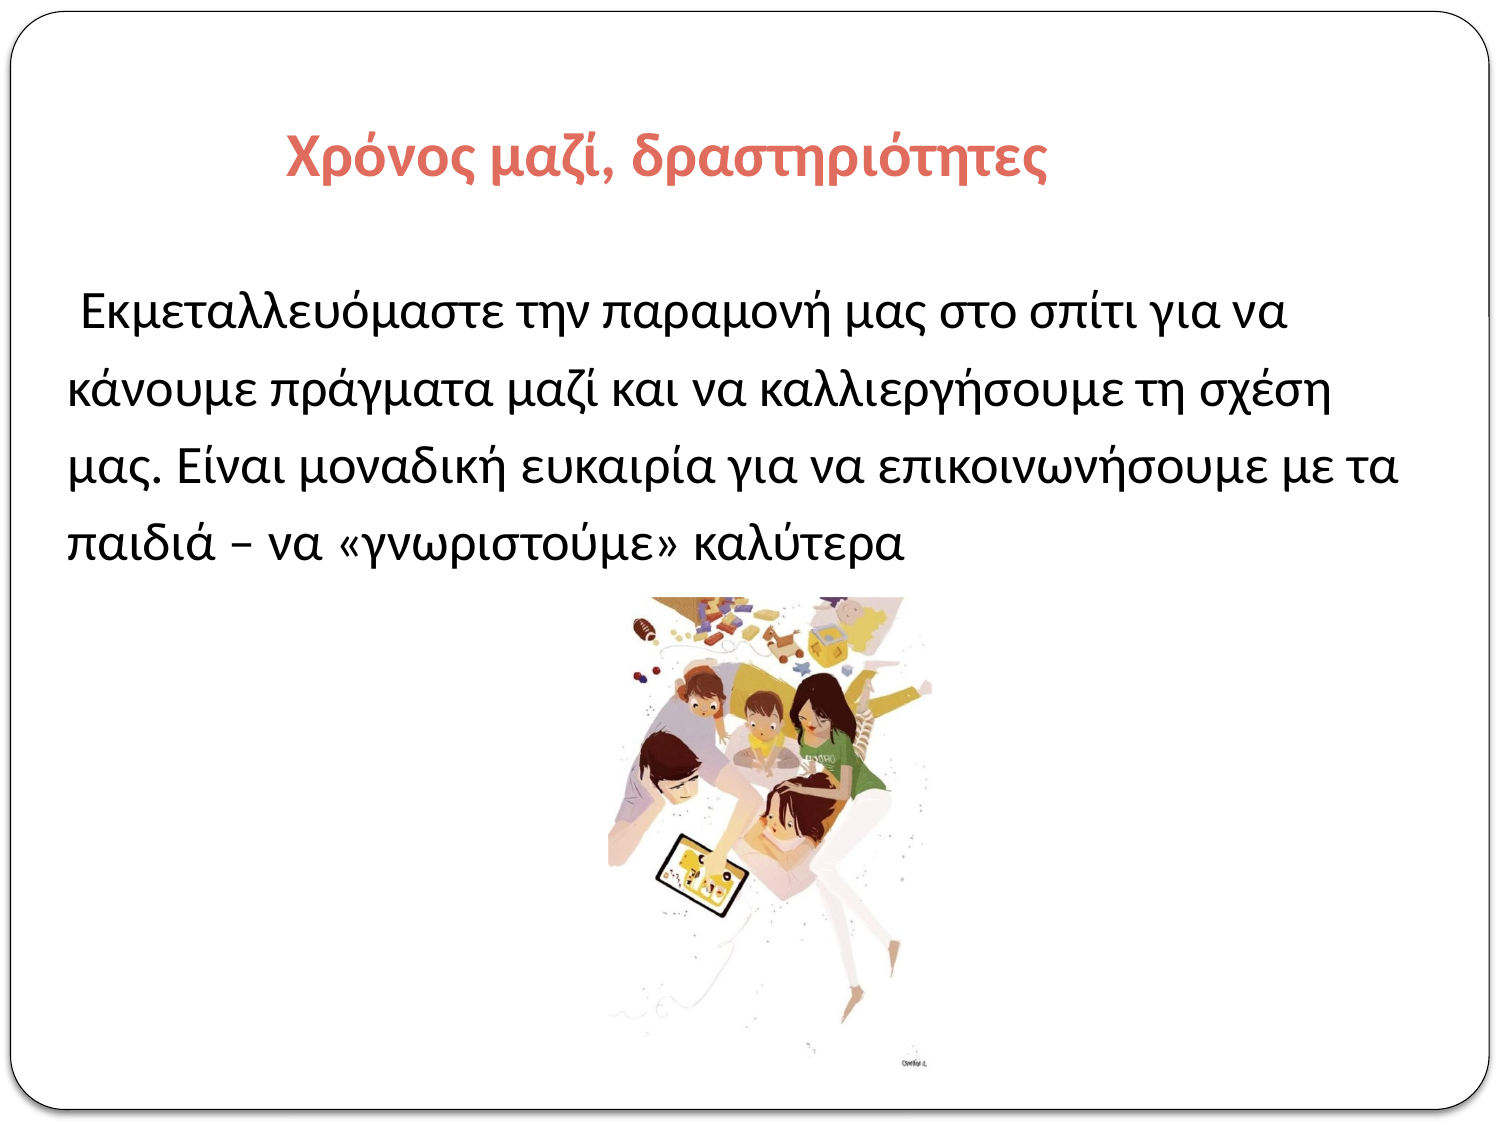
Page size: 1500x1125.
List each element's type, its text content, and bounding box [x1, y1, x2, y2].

picture [607, 597, 933, 1071]
title Χρόνος μαζί, δραστηριότητες [123, 42, 1211, 267]
list Εκμεταλλευόμαστε την παραμονή μας στο σπίτι για να κάνουμε πράγματα μαζί και να καλλιεργήσουμε τη σχέση μας. Είναι μοναδική ευκαιρία για να επικοινωνήσουμε με τα παιδιά – να «γνωριστούμε» καλύτερα [53, 267, 1436, 988]
text_box [25, 0, 76, 27]
